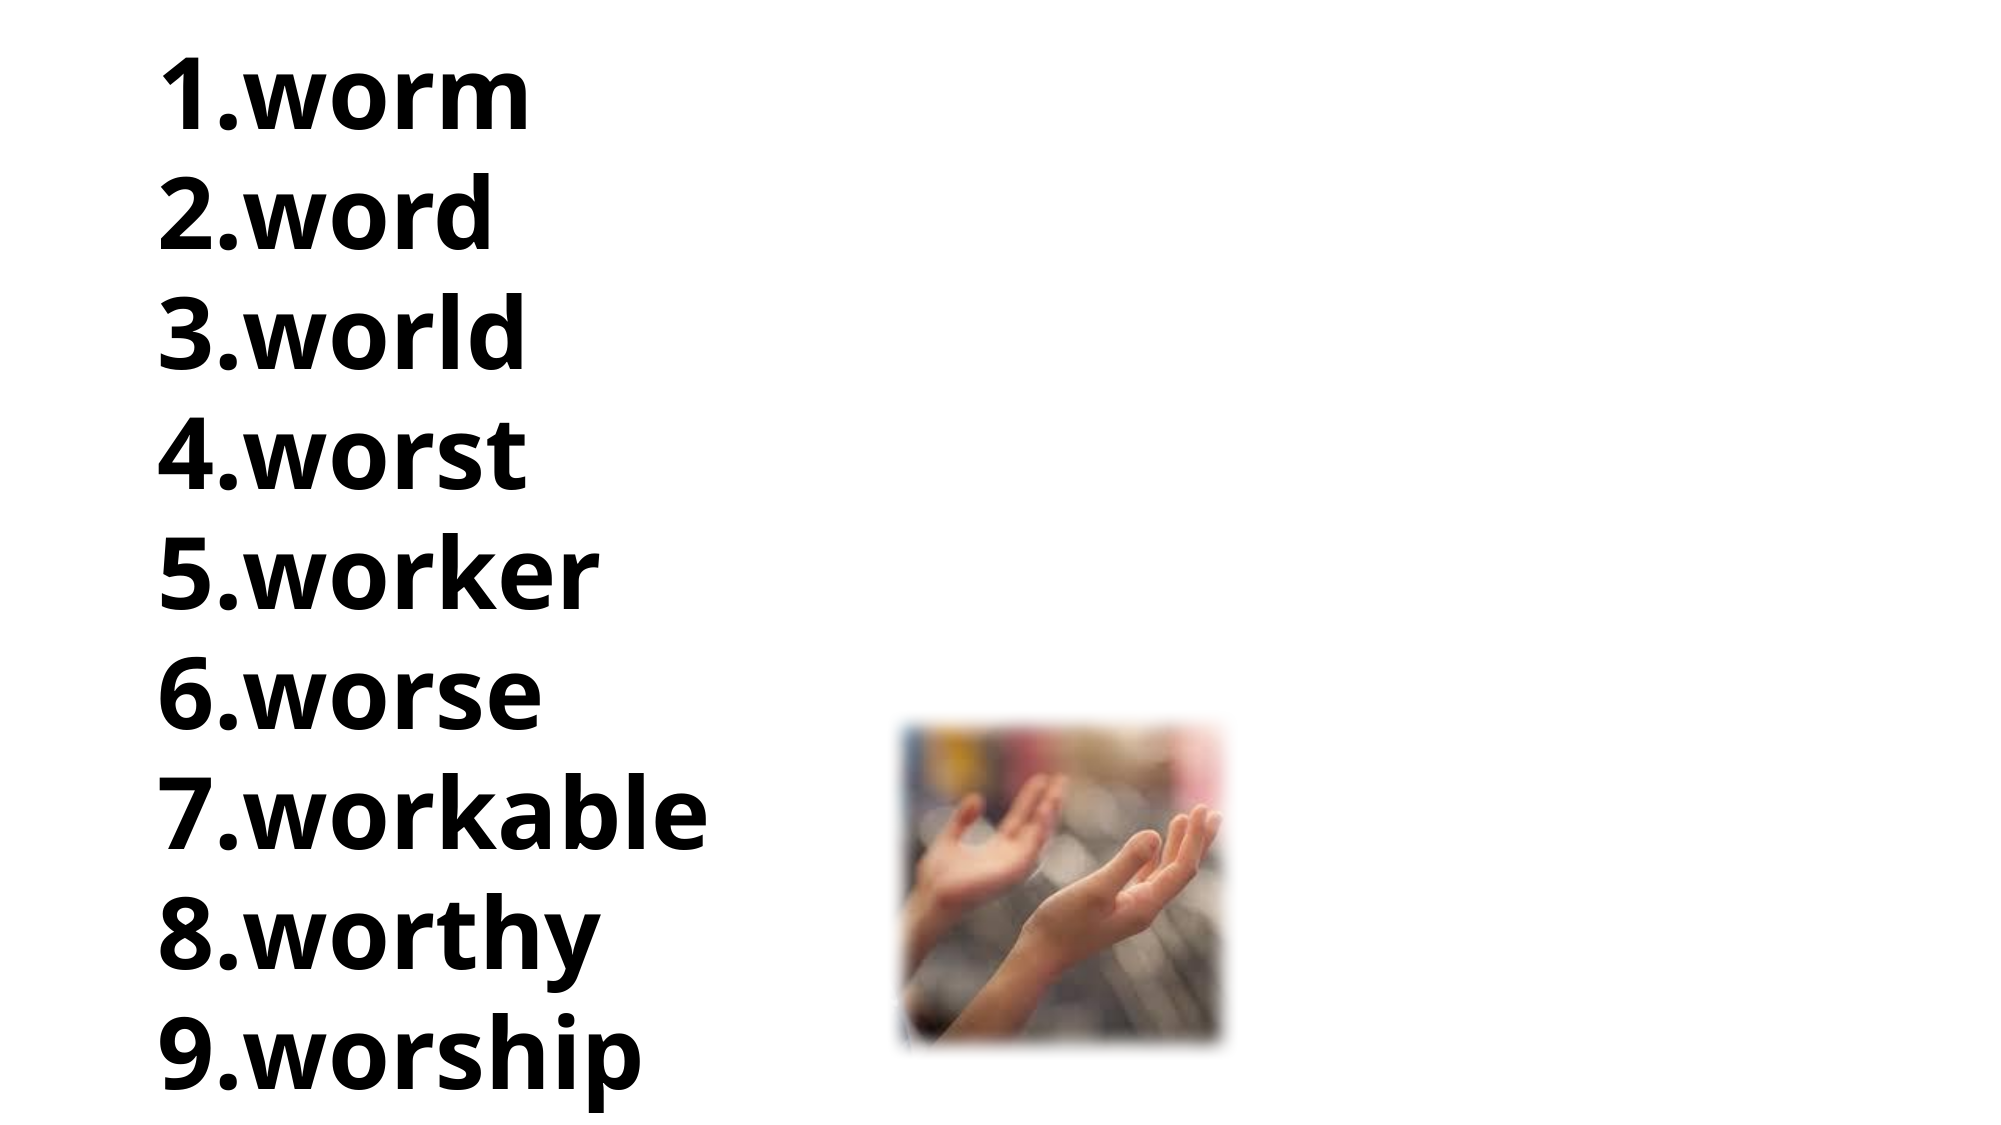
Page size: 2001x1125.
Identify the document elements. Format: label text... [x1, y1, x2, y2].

text_box worm word world worst worker worse 7.workable 8.worthy 9.worship [142, 22, 868, 1125]
picture [886, 709, 1239, 1061]
